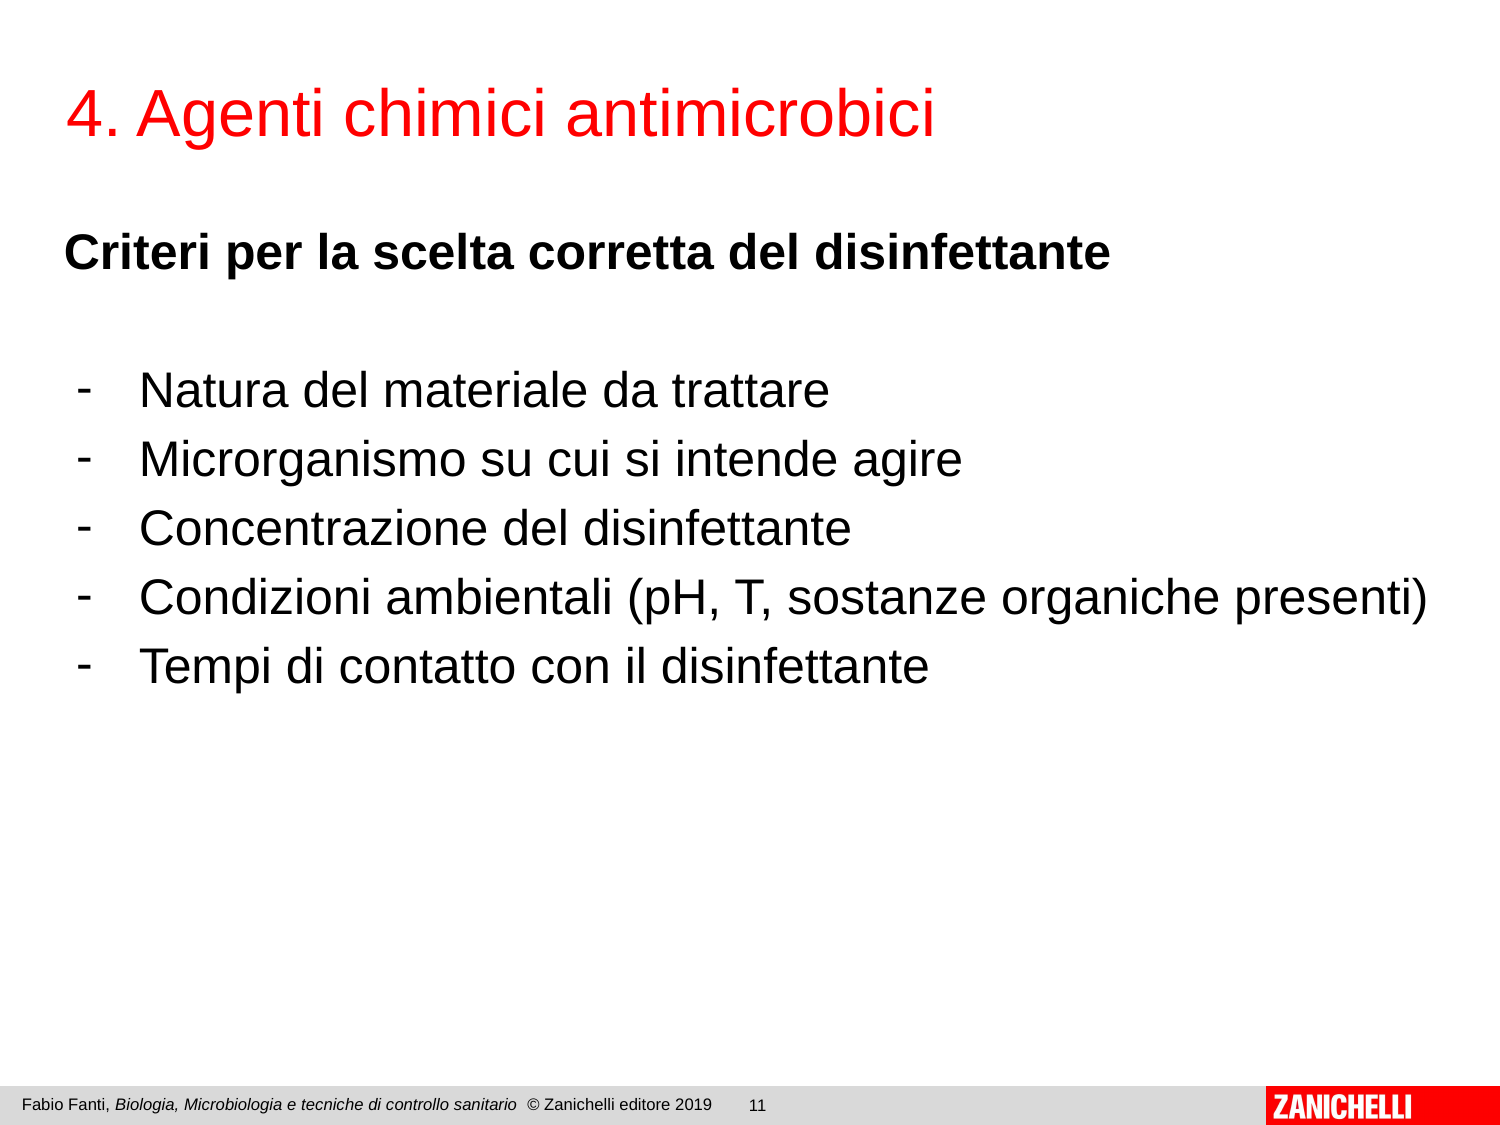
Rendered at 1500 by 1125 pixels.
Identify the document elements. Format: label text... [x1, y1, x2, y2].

text_box 4. Agenti chimici antimicrobici [53, 62, 1500, 208]
picture [1266, 1086, 1500, 1125]
text_box Criteri per la scelta corretta del disinfettante Natura del materiale da trattare Microrganismo su cui si intende agire Concentrazione del disinfettante Condizioni ambientali (pH, T, sostanze organiche presenti) Tempi di contatto con il disinfettante [48, 195, 1479, 991]
